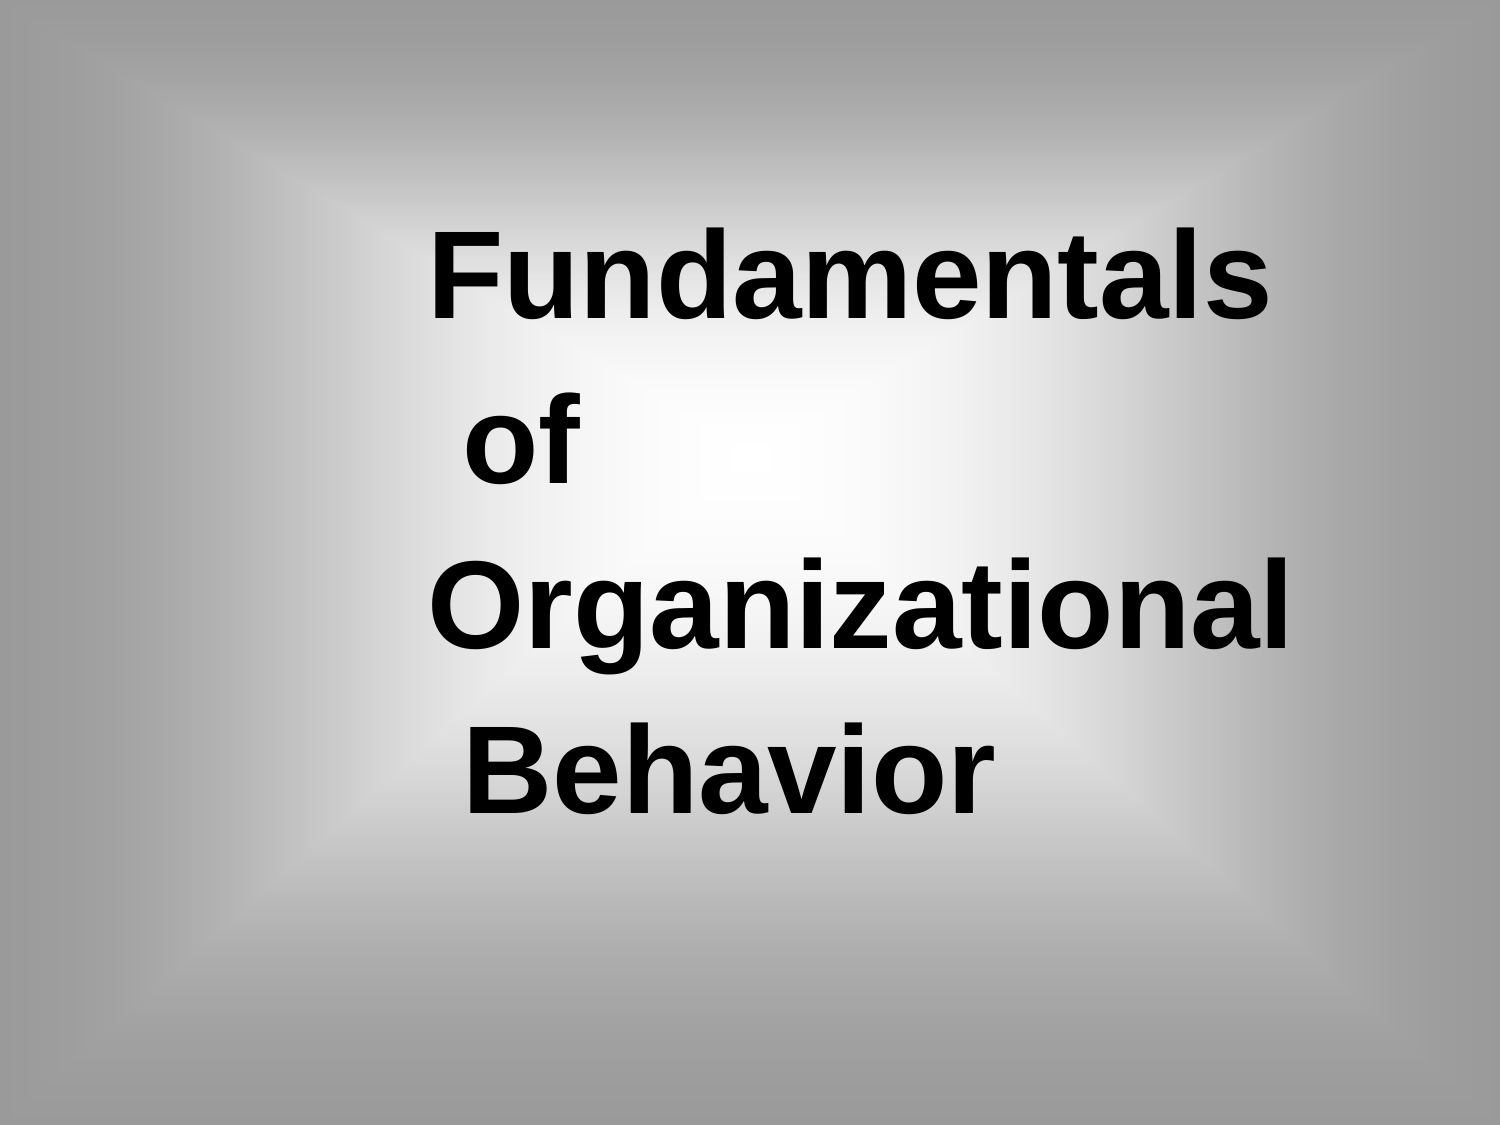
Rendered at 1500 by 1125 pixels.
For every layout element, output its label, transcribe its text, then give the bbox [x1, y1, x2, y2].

text_box Fundamentals of Organizational Behavior [425, 176, 1299, 839]
text_box [0, 0, 1500, 1125]
